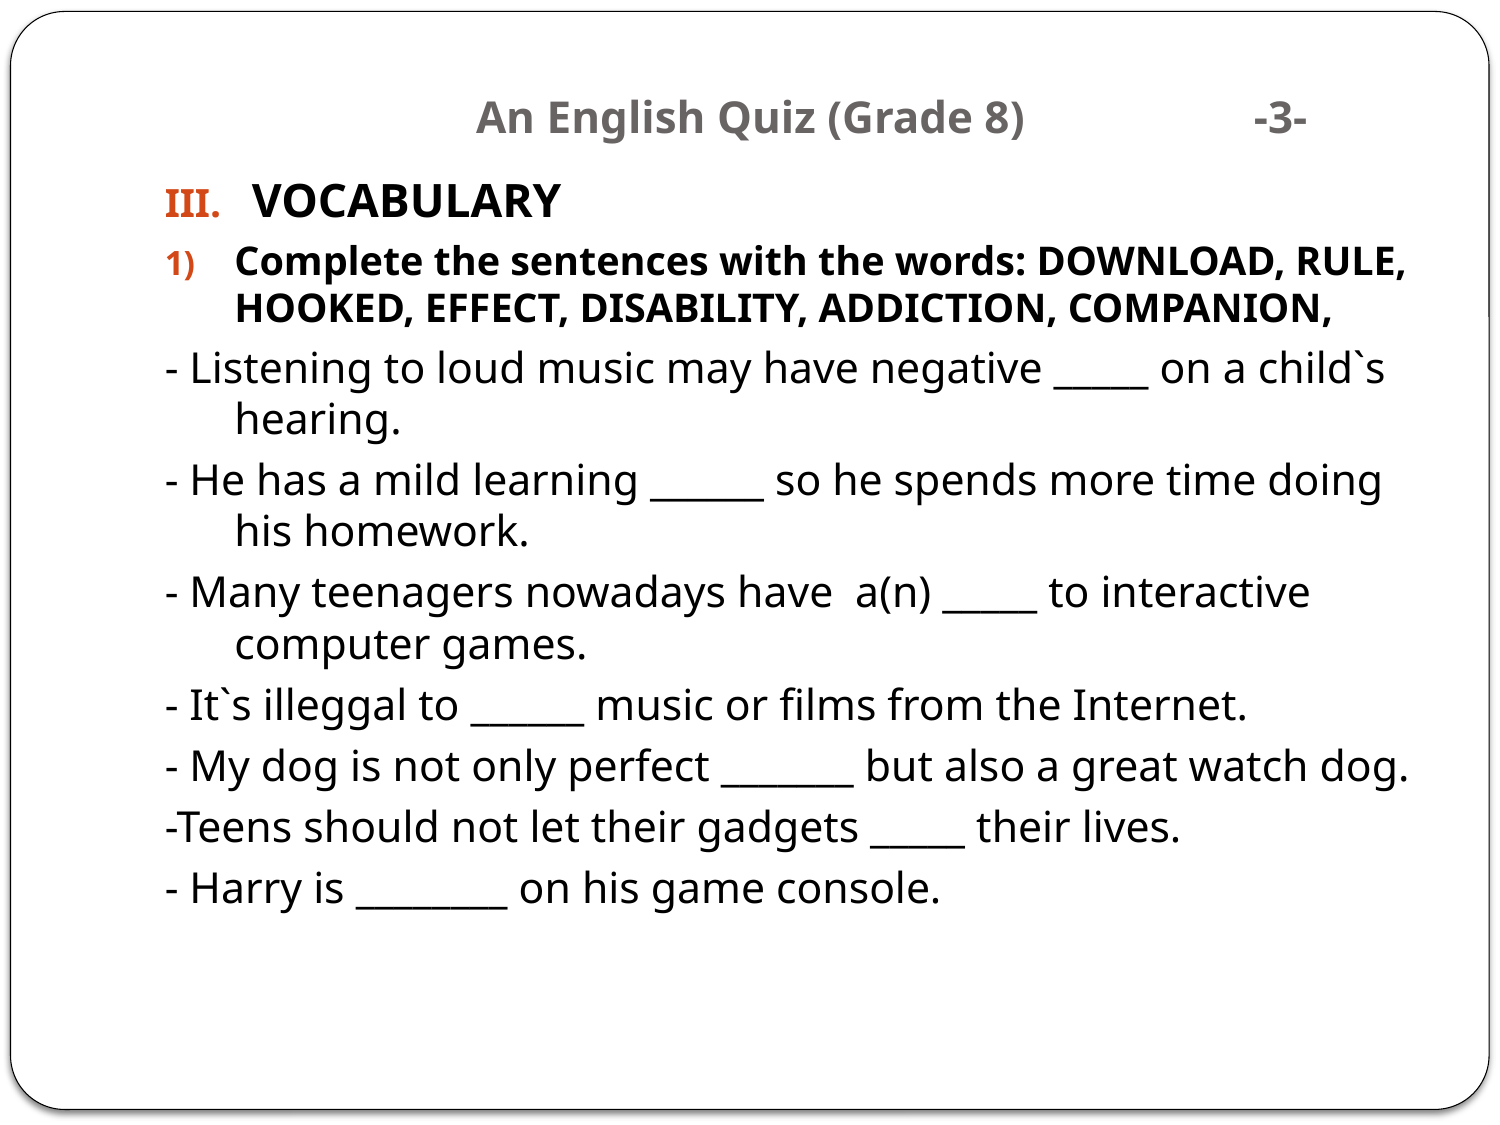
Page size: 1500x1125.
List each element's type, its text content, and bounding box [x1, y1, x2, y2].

title An English Quiz (Grade 8) -3- [150, 45, 1425, 164]
list VOCABULARY Complete the sentences with the words: DOWNLOAD, RULE, HOOKED, EFFECT, DISABILITY, ADDICTION, COMPANION, - Listening to loud music may have negative _____ on a child`s hearing. - He has a mild learning ______ so he spends more time doing his homework. - Many teenagers nowadays have a(n) _____ to interactive computer games. - It`s illeggal to ______ music or films from the Internet. - My dog is not only perfect _______ but also a great watch dog. -Teens should not let their gadgets _____ their lives. - Harry is ________ on his game console. [150, 164, 1425, 988]
